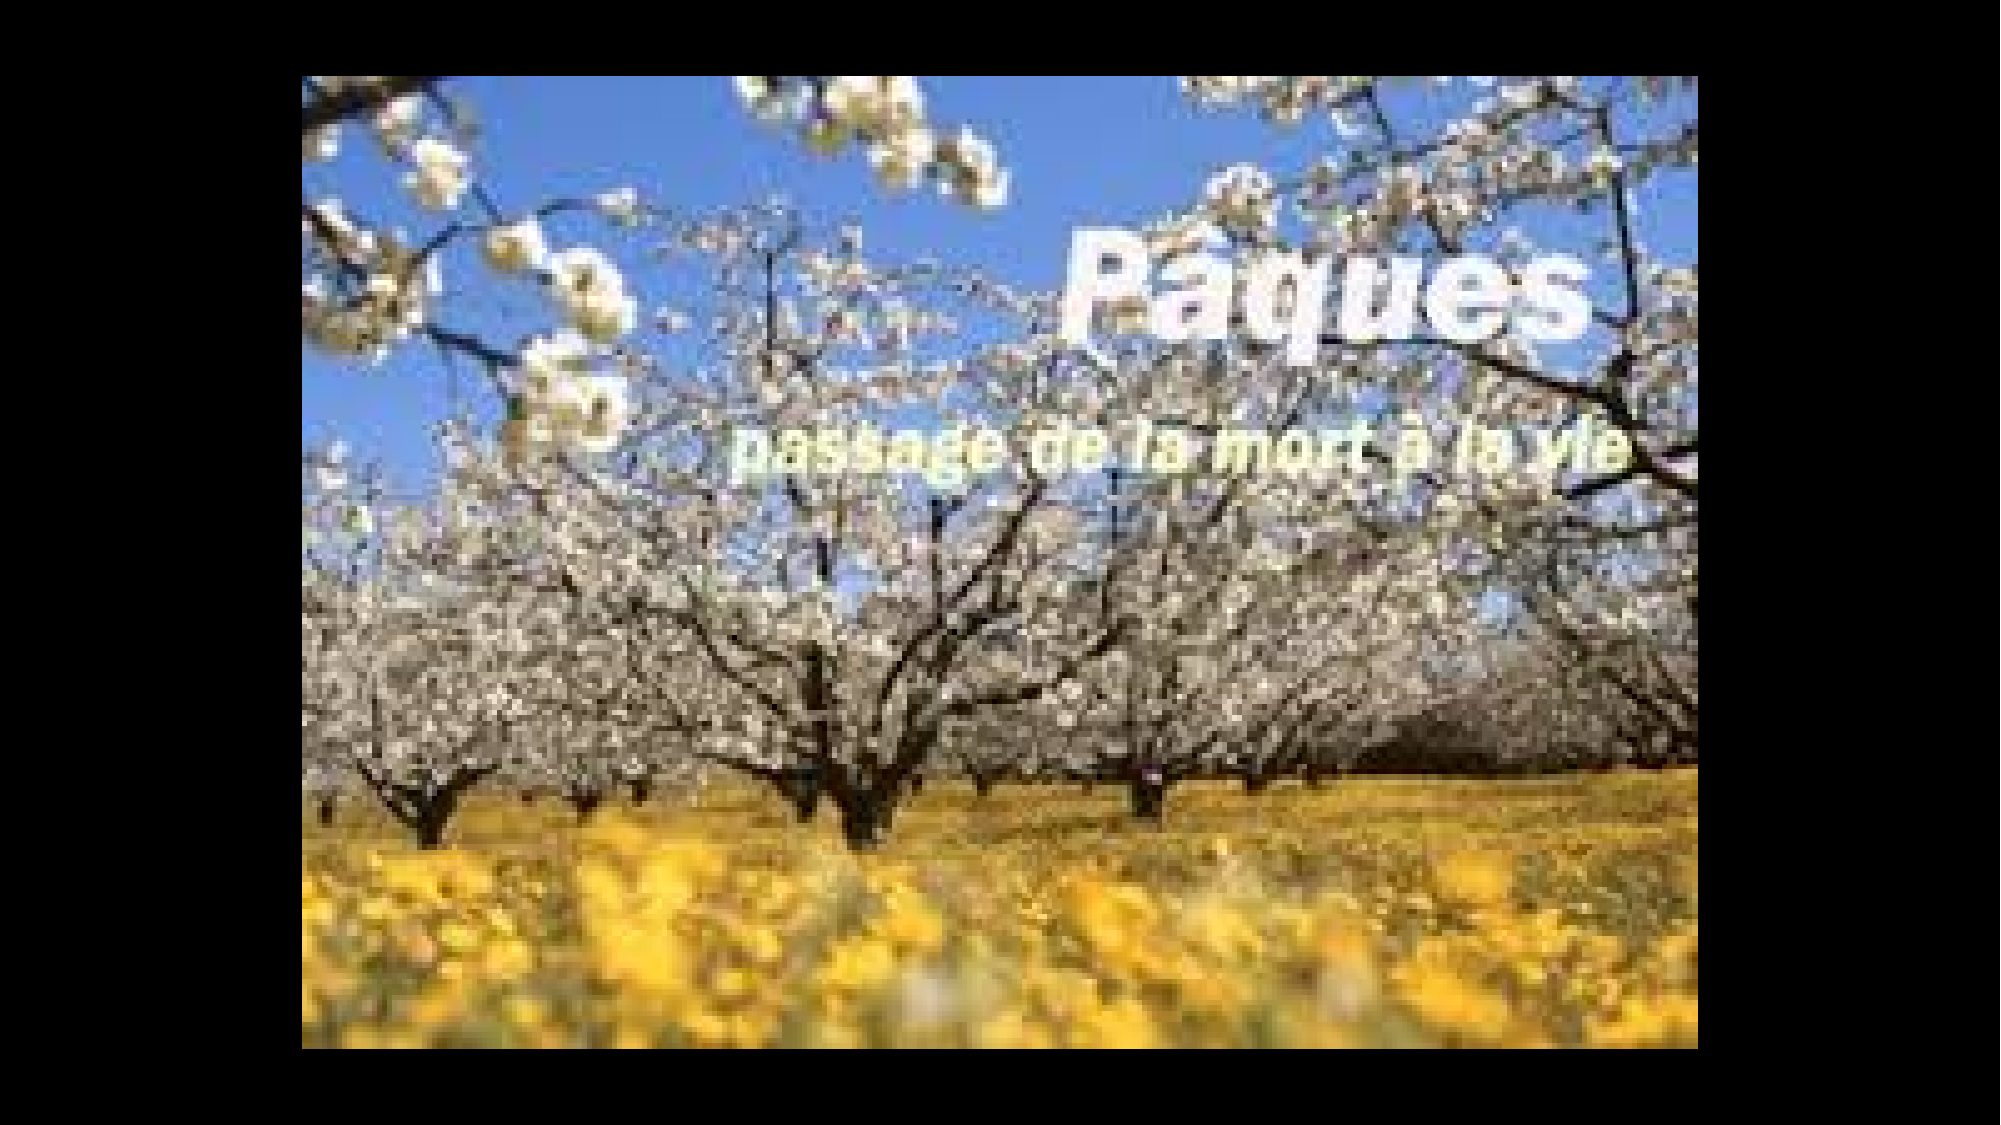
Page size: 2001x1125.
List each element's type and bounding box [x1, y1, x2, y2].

picture [302, 76, 1698, 1049]
